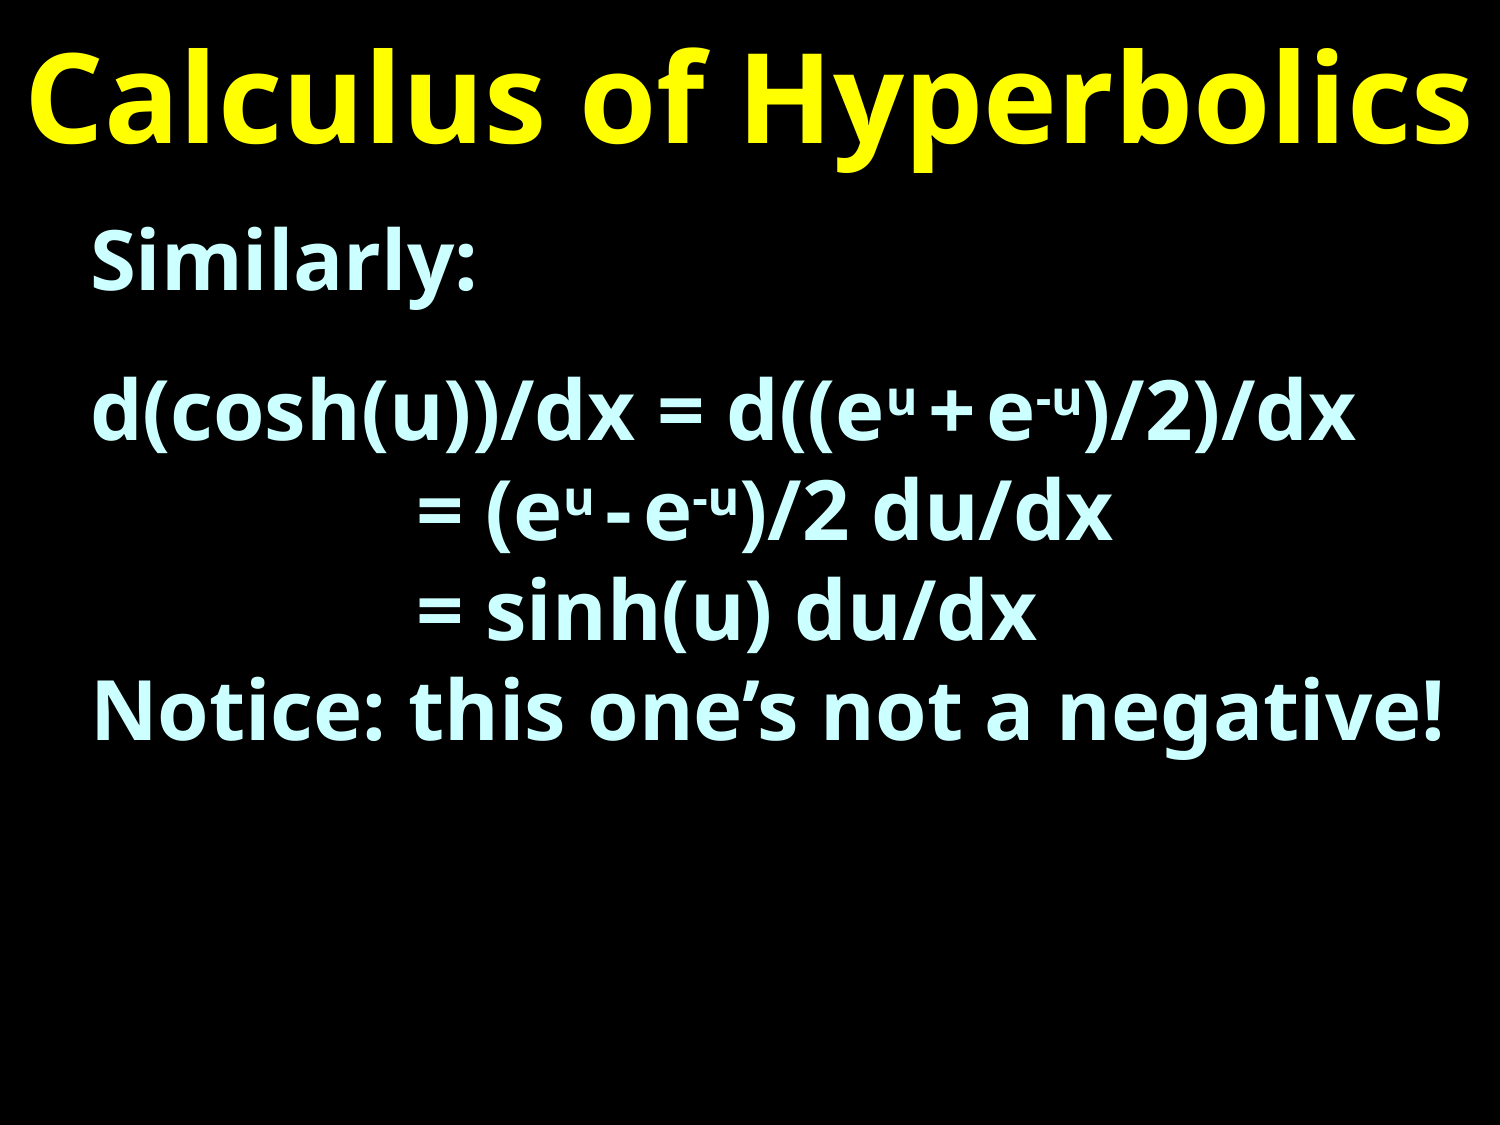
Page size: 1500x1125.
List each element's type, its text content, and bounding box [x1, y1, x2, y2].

title Calculus of Hyperbolics [0, 0, 1500, 188]
list Similarly: d(cosh(u))/dx = d((eu + e-u)/2)/dx = (eu - e-u)/2 du/dx = sinh(u) du/dx Notice: this one’s not a negative! [75, 200, 1463, 1125]
